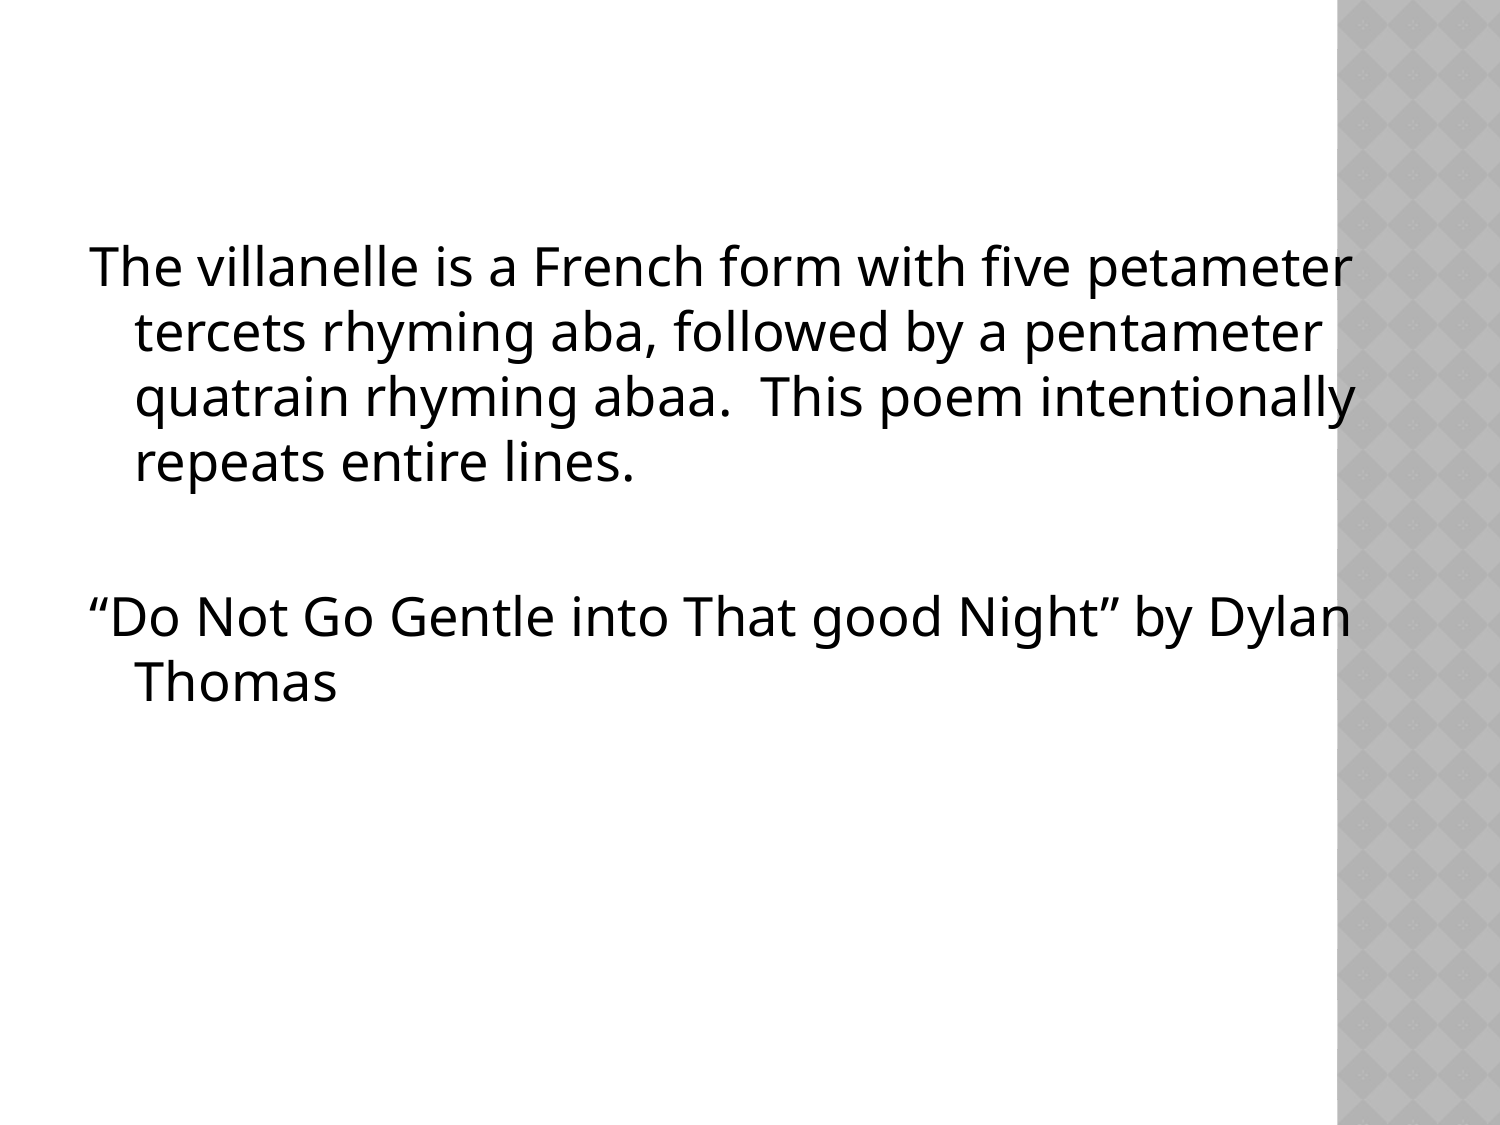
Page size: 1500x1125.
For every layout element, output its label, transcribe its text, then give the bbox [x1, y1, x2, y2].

list The villanelle is a French form with five petameter tercets rhyming aba, followed by a pentameter quatrain rhyming abaa. This poem intentionally repeats entire lines. “Do Not Go Gentle into That good Night” by Dylan Thomas [75, 224, 1425, 1005]
